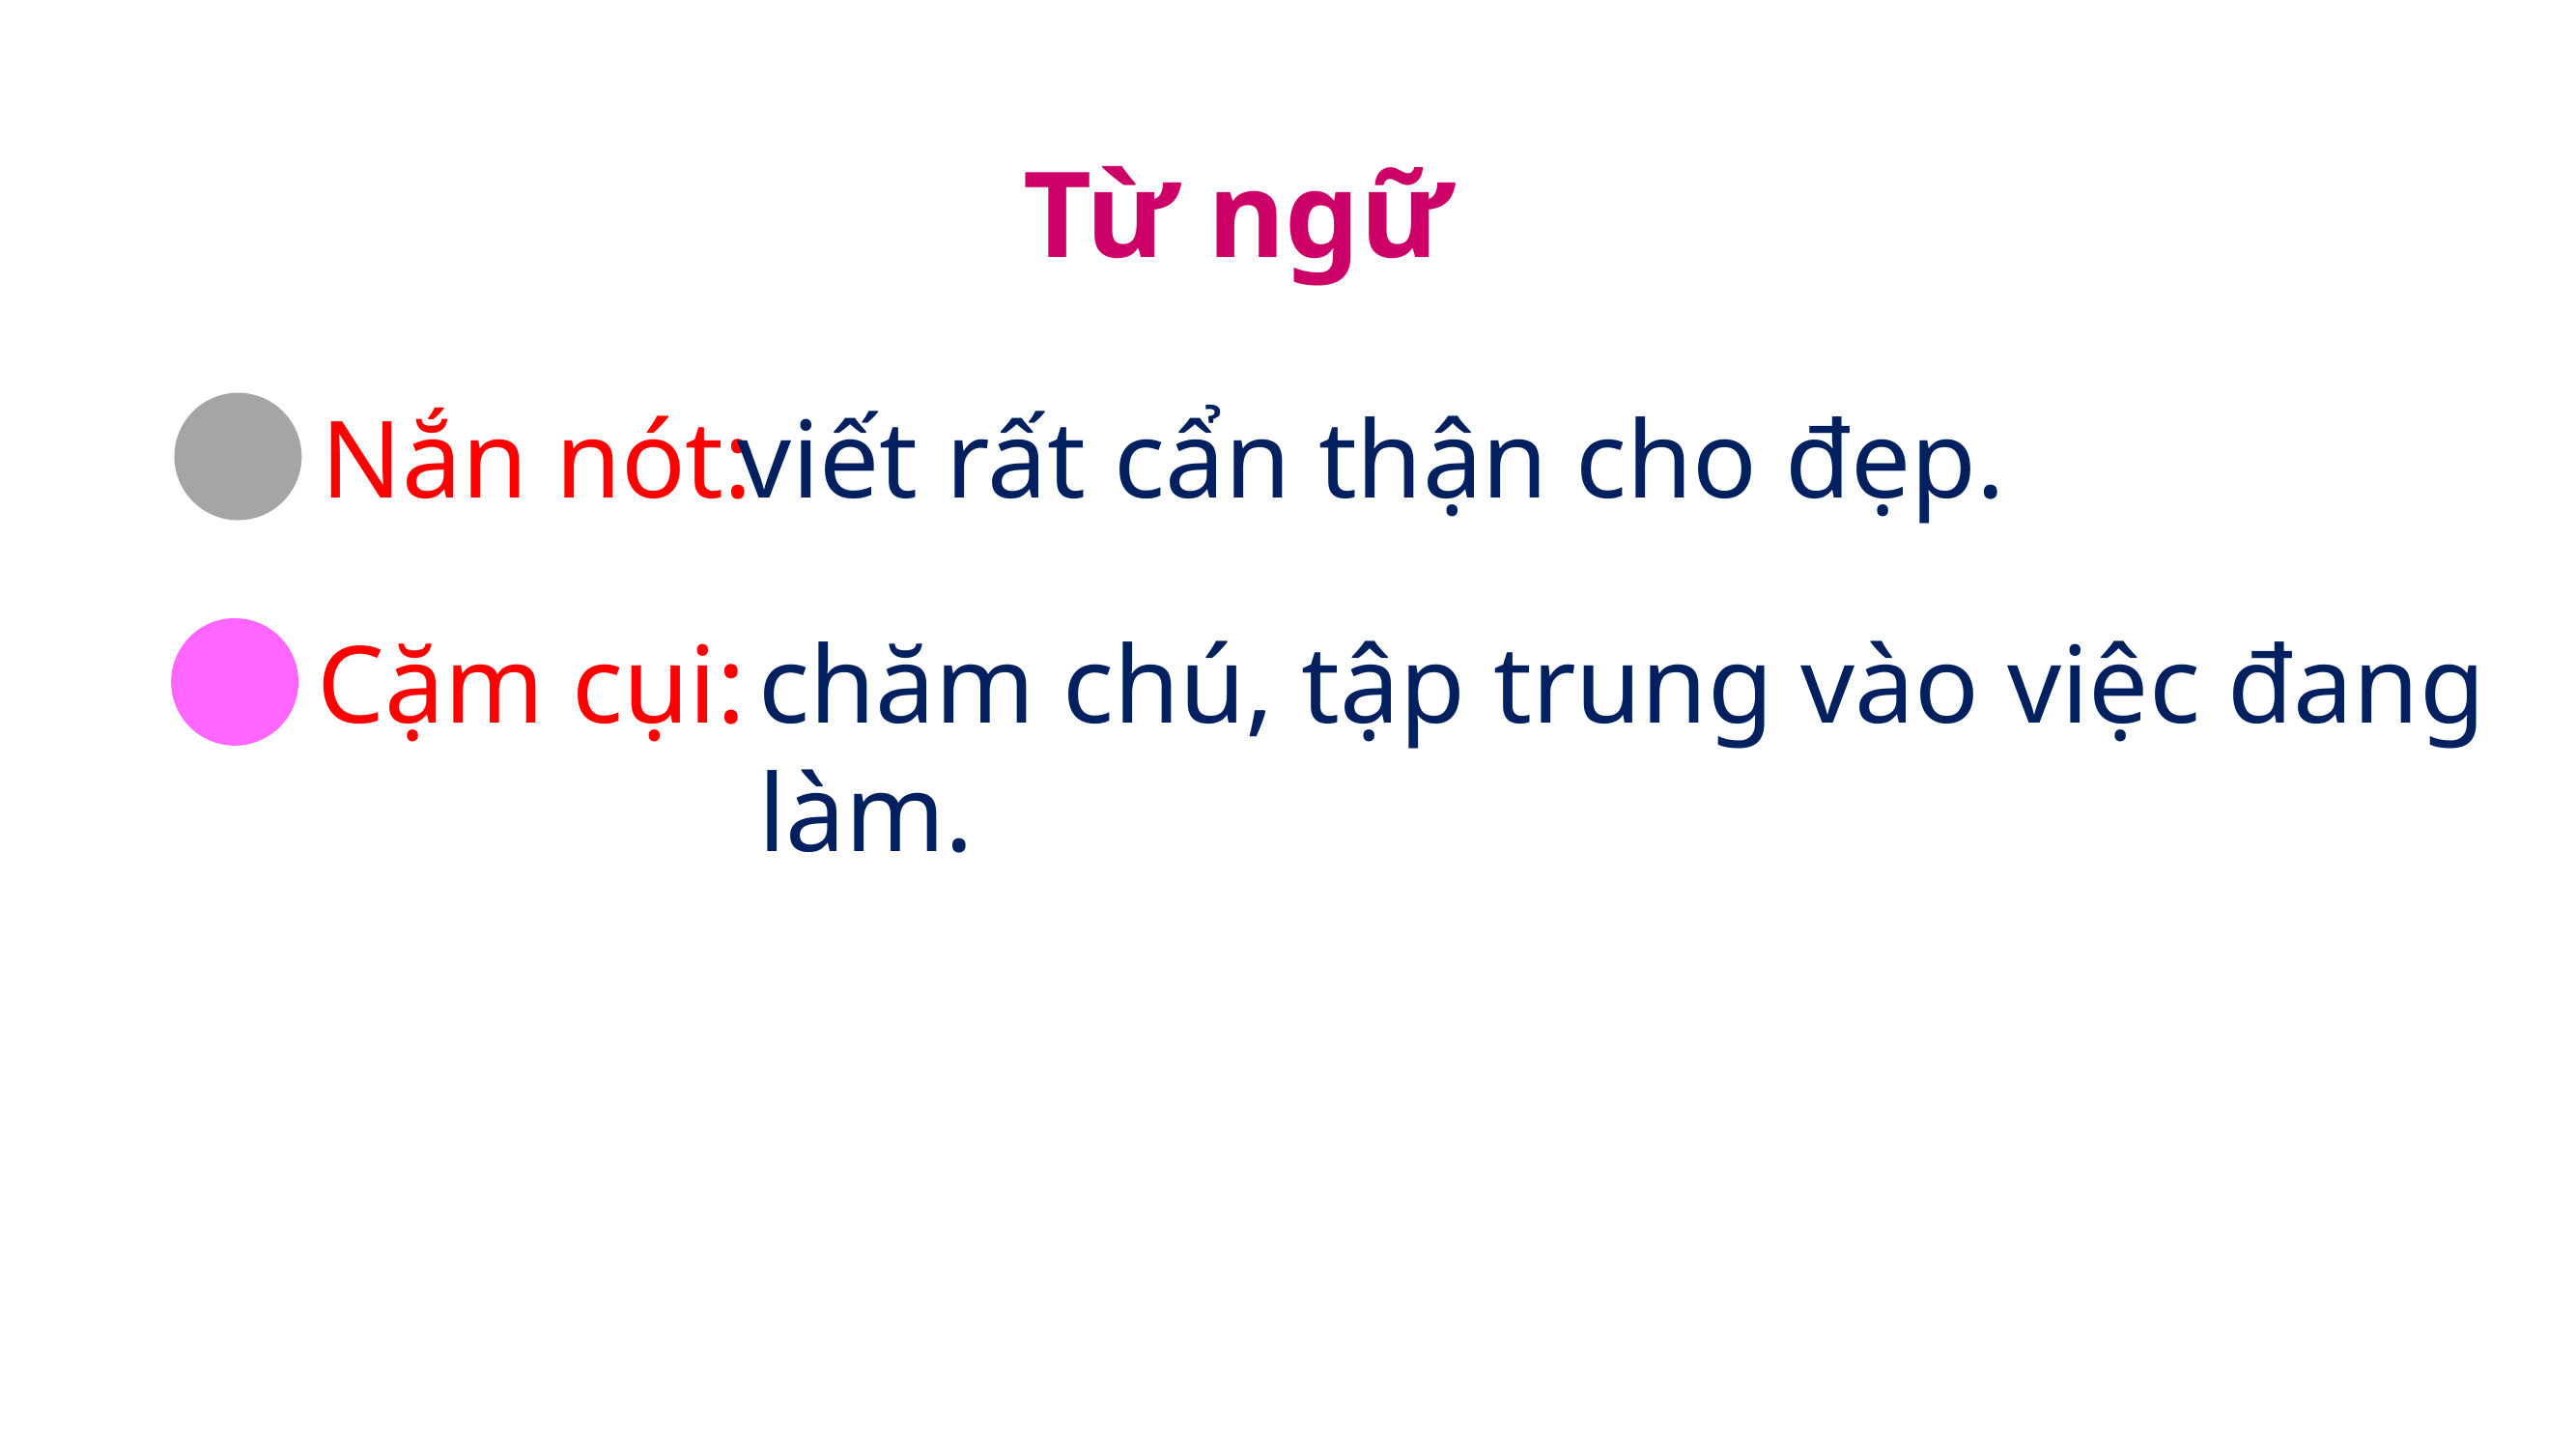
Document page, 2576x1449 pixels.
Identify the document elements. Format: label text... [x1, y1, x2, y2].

text_box [174, 392, 301, 521]
text_box Cặm cụi: [297, 607, 739, 755]
text_box Nắn nót: [301, 382, 691, 529]
text_box chăm chú, tập trung vào việc đang làm. [739, 607, 2563, 883]
text_box Từ ngữ [815, 128, 1659, 291]
text_box viết rất cẩn thận cho đẹp. [691, 382, 2515, 529]
text_box [171, 617, 297, 746]
